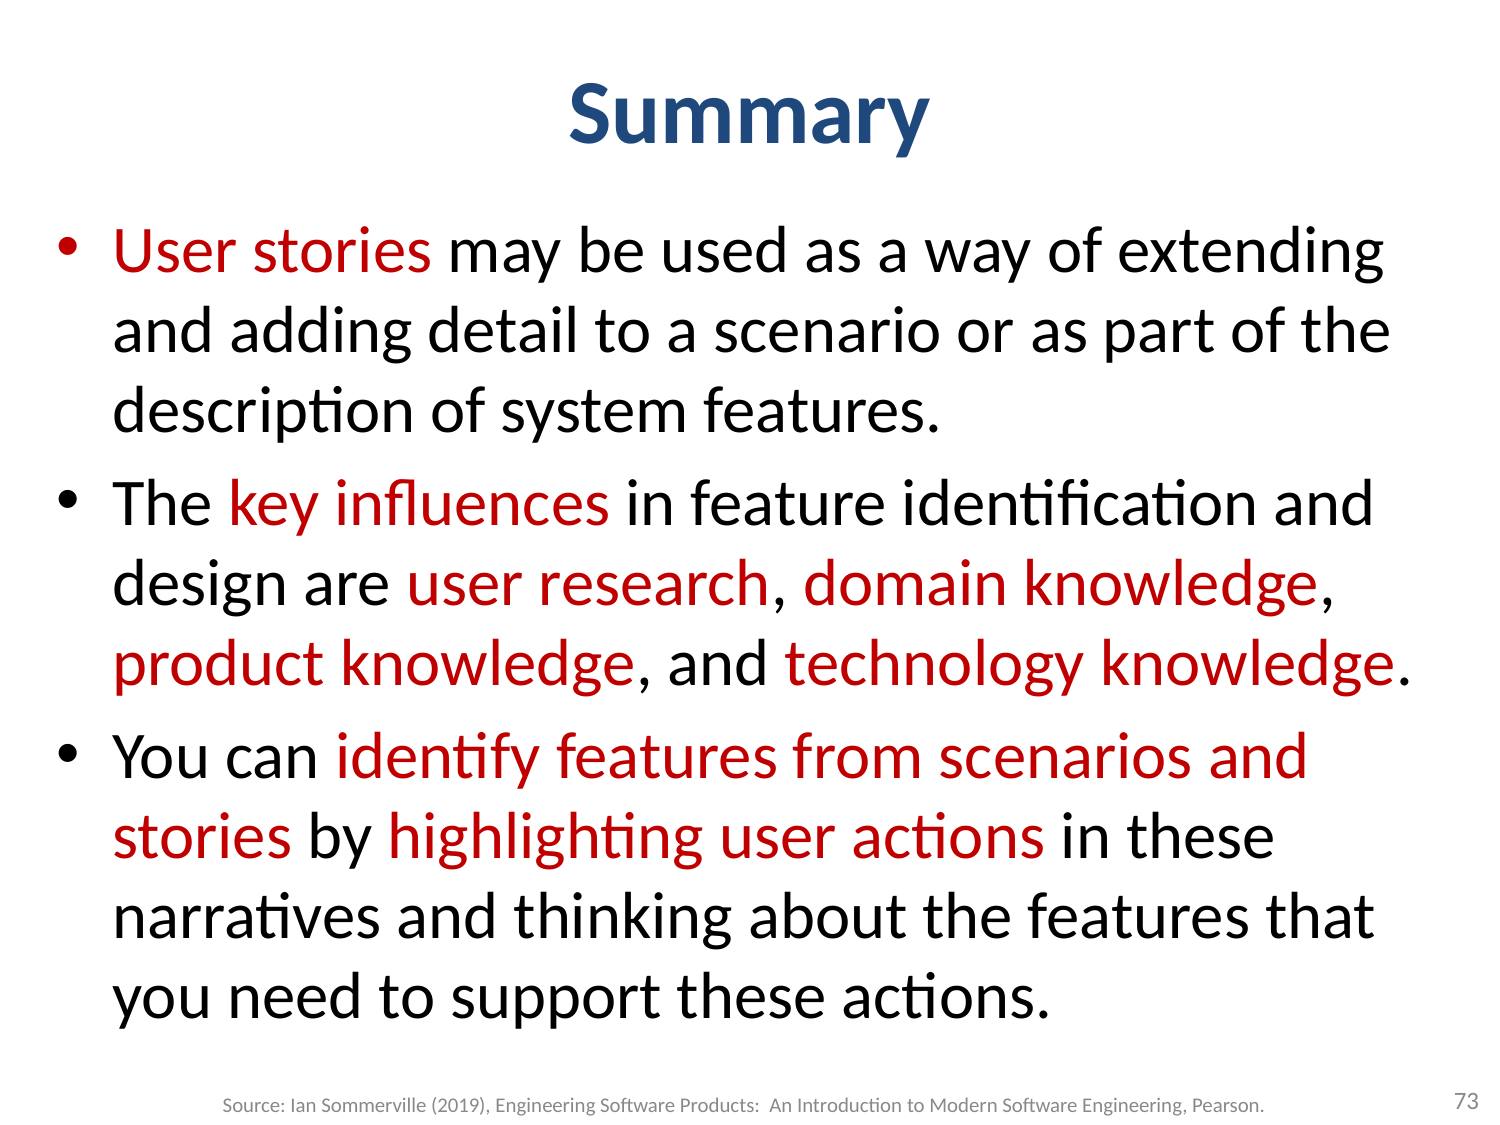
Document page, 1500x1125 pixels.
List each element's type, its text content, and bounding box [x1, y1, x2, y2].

slide_number 73 [1144, 1069, 1495, 1125]
footer Source: Ian Sommerville (2019), Engineering Software Products: An Introduction to Modern Software Engineering, Pearson. [100, 1082, 1388, 1125]
list User stories may be used as a way of extending and adding detail to a scenario or as part of the description of system features. The key influences in feature identification and design are user research, domain knowledge, product knowledge, and technology knowledge. You can identify features from scenarios and stories by highlighting user actions in these narratives and thinking about the features that you need to support these actions. [41, 198, 1471, 1024]
title Summary [75, 45, 1425, 168]
